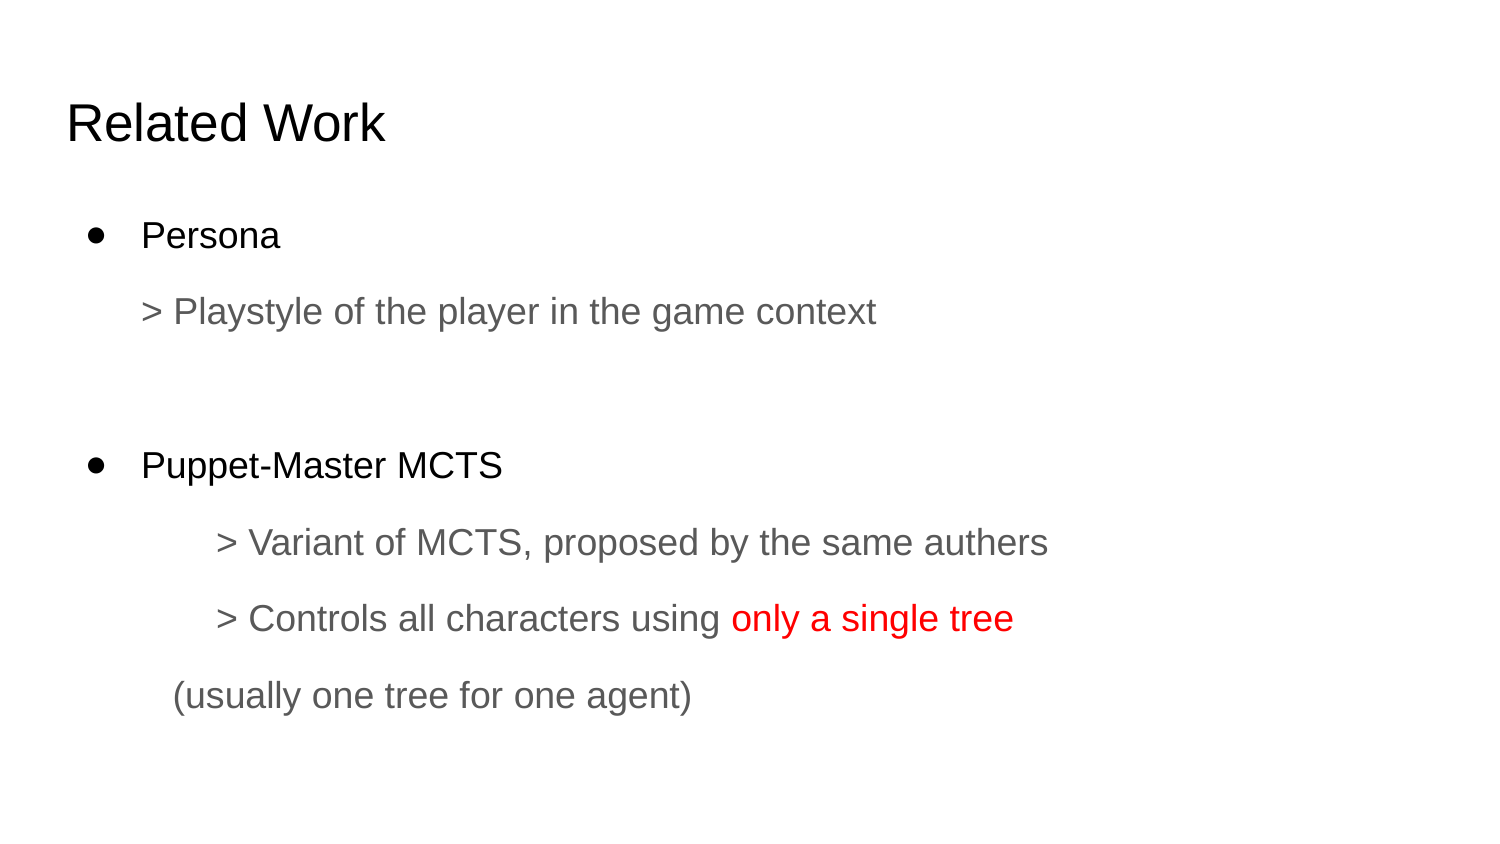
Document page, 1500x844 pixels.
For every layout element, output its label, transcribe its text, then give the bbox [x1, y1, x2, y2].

list Persona > Playstyle of the player in the game context Puppet-Master MCTS > Variant of MCTS, proposed by the same authers > Controls all characters using only a single tree (usually one tree for one agent) [51, 189, 1449, 750]
title Related Work [51, 72, 1449, 167]
